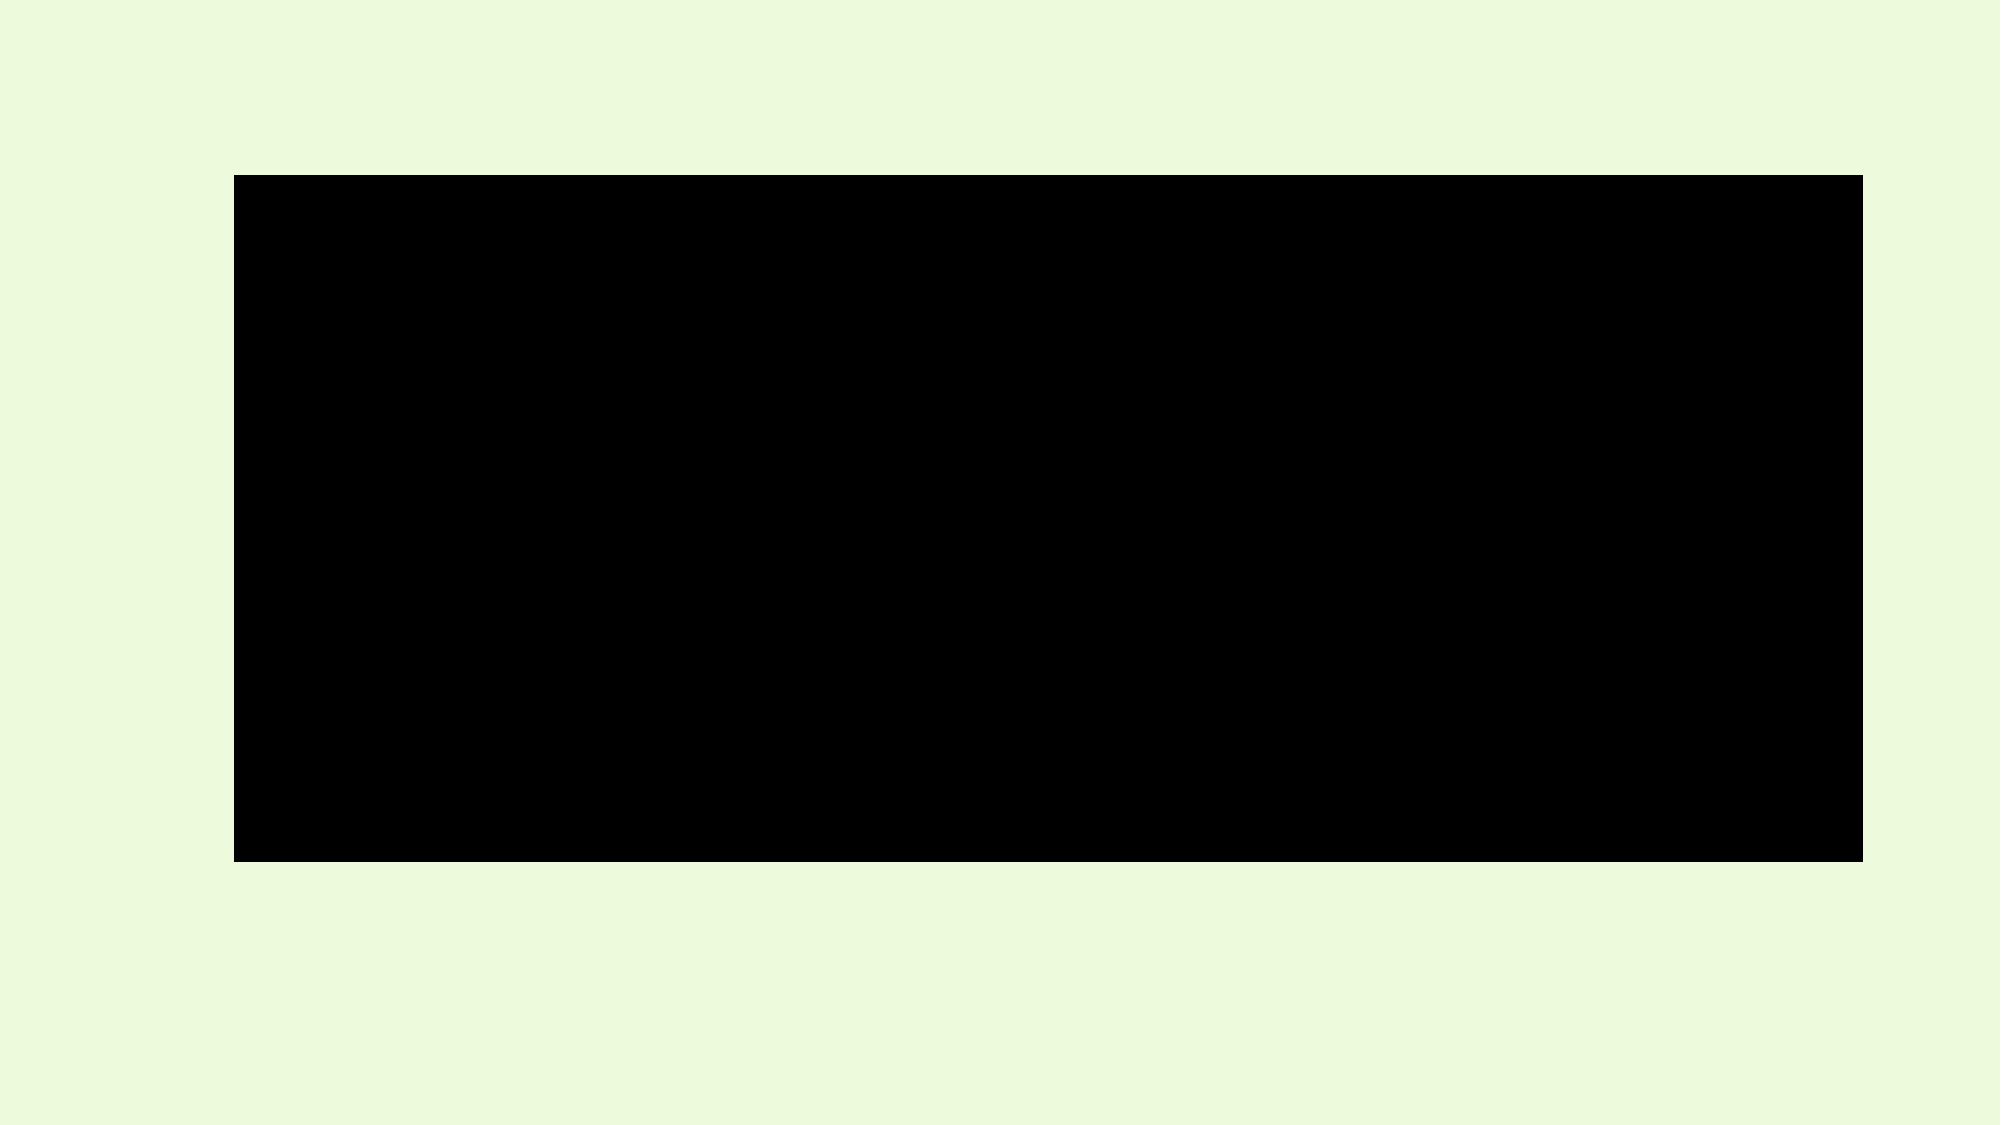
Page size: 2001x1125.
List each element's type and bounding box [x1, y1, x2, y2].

text_box [233, 174, 1864, 863]
